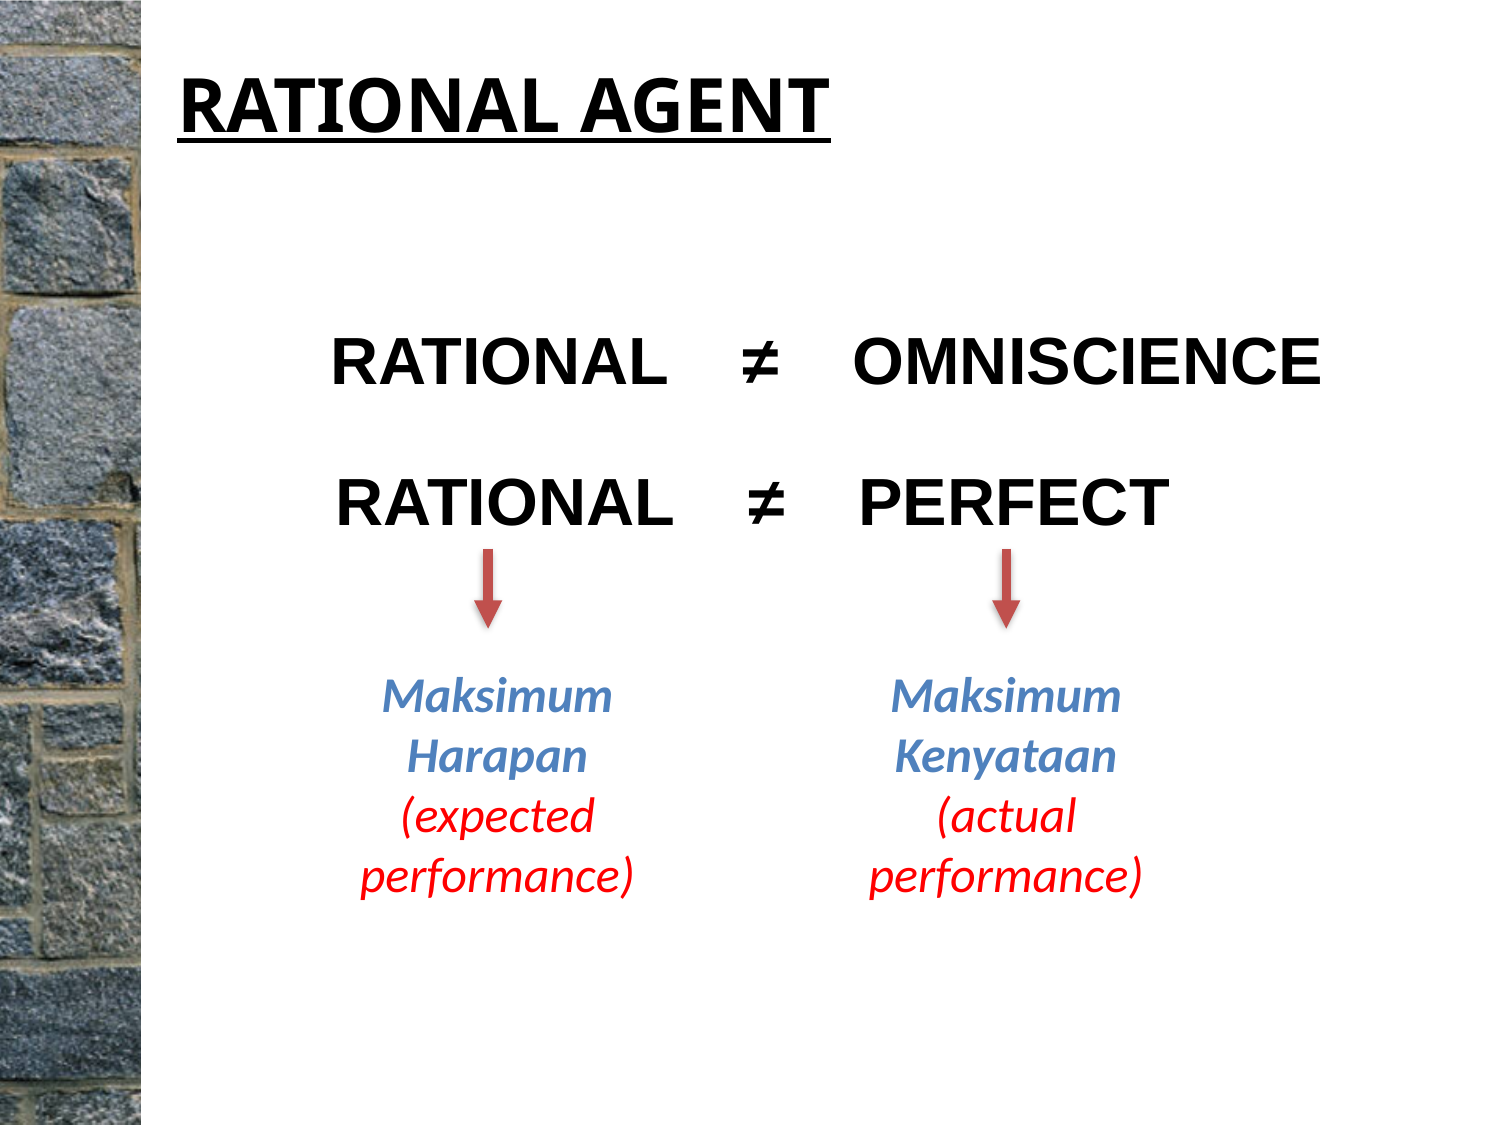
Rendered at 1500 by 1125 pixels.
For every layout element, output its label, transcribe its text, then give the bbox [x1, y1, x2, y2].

text_box Maksimum Kenyataan (actual performance) [774, 654, 1238, 910]
text_box RATIONAL ≠ OMNISCIENCE RATIONAL ≠ PERFECT [144, 262, 1431, 575]
picture [0, 0, 141, 1125]
text_box RATIONAL AGENT [162, 49, 1442, 155]
text_box Maksimum Harapan (expected performance) [312, 654, 683, 910]
